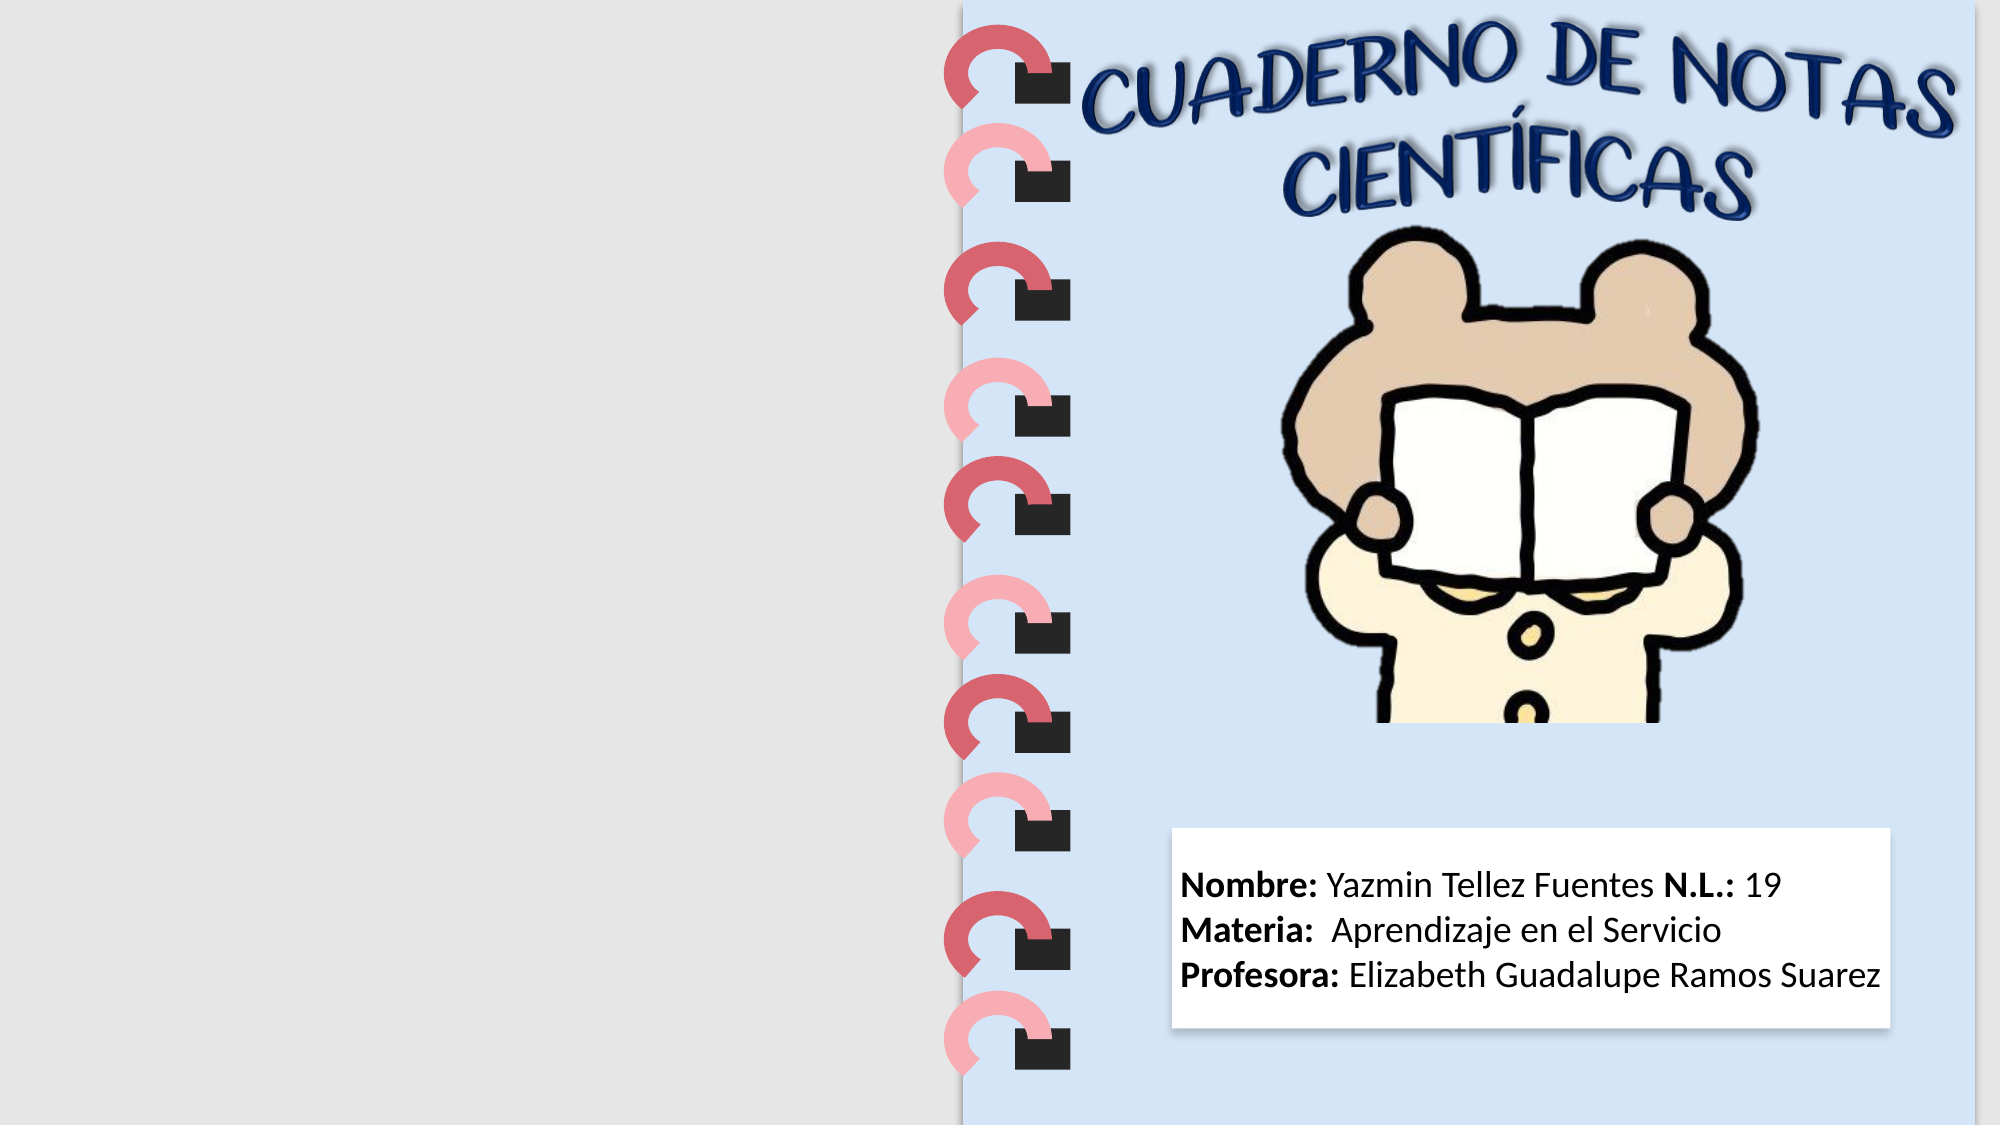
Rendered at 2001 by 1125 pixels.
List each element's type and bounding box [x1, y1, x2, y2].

text_box [943, 0, 1976, 1125]
picture [1077, 0, 1968, 723]
